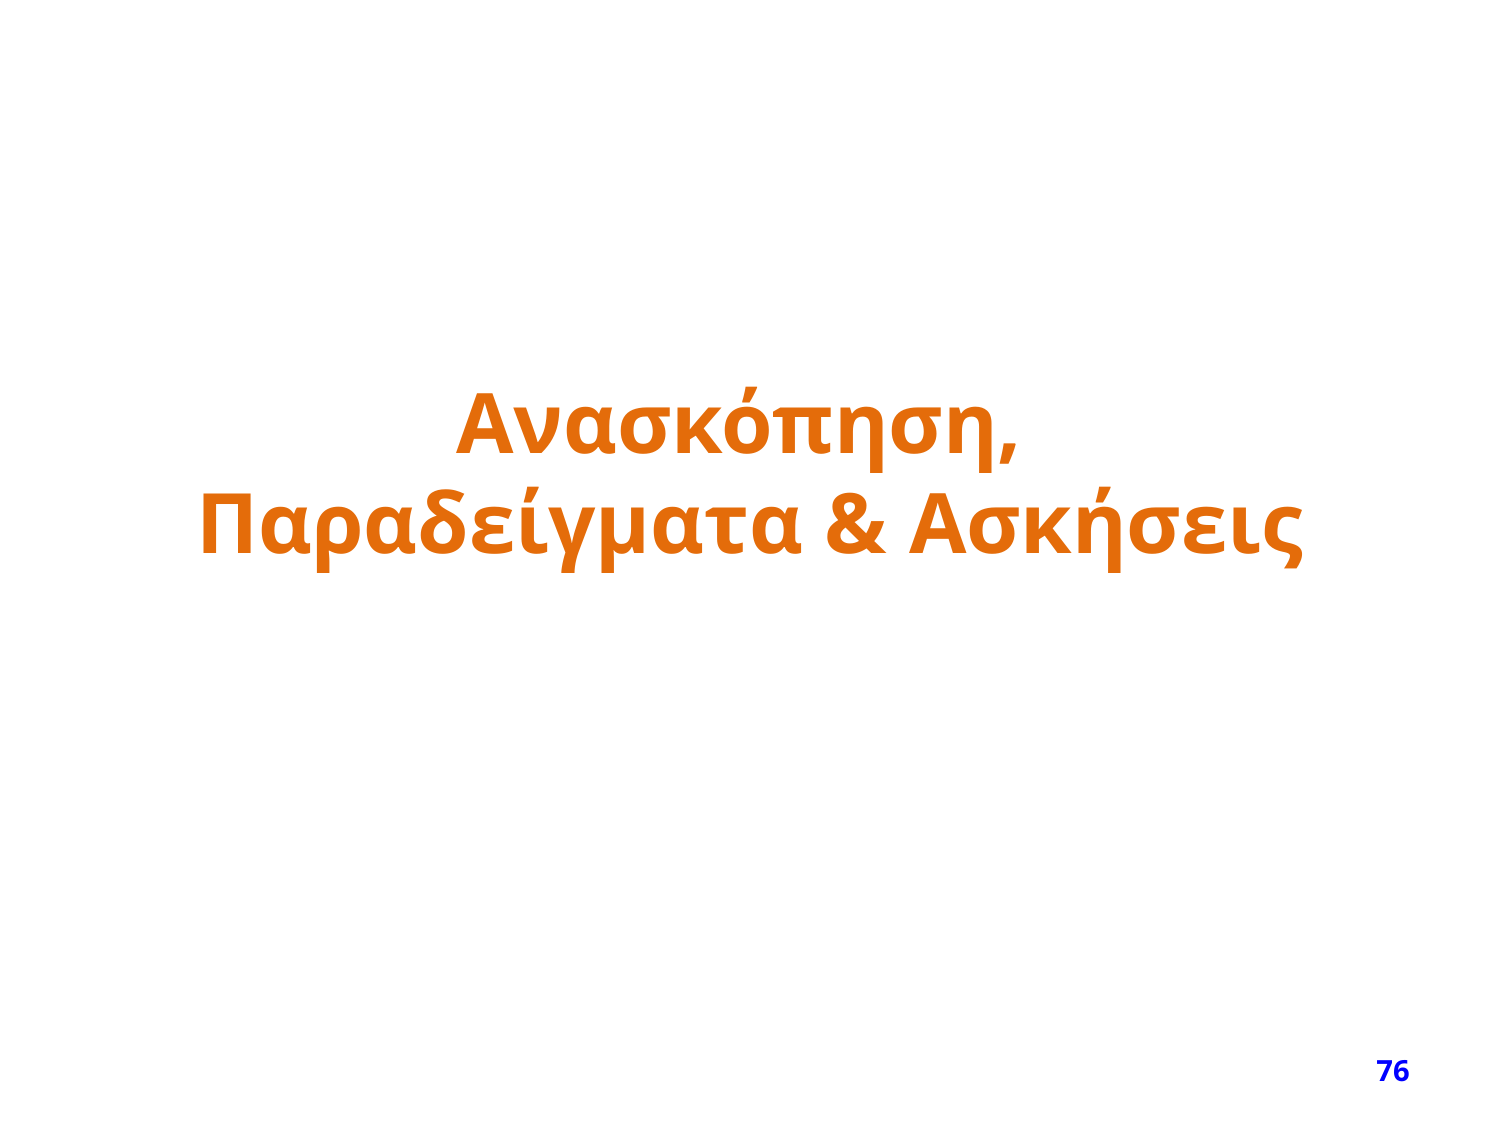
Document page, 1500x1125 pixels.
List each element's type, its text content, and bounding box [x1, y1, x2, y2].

title Ανασκόπηση, Παραδείγματα & Ασκήσεις [112, 349, 1388, 591]
slide_number 76 [1074, 1042, 1425, 1103]
